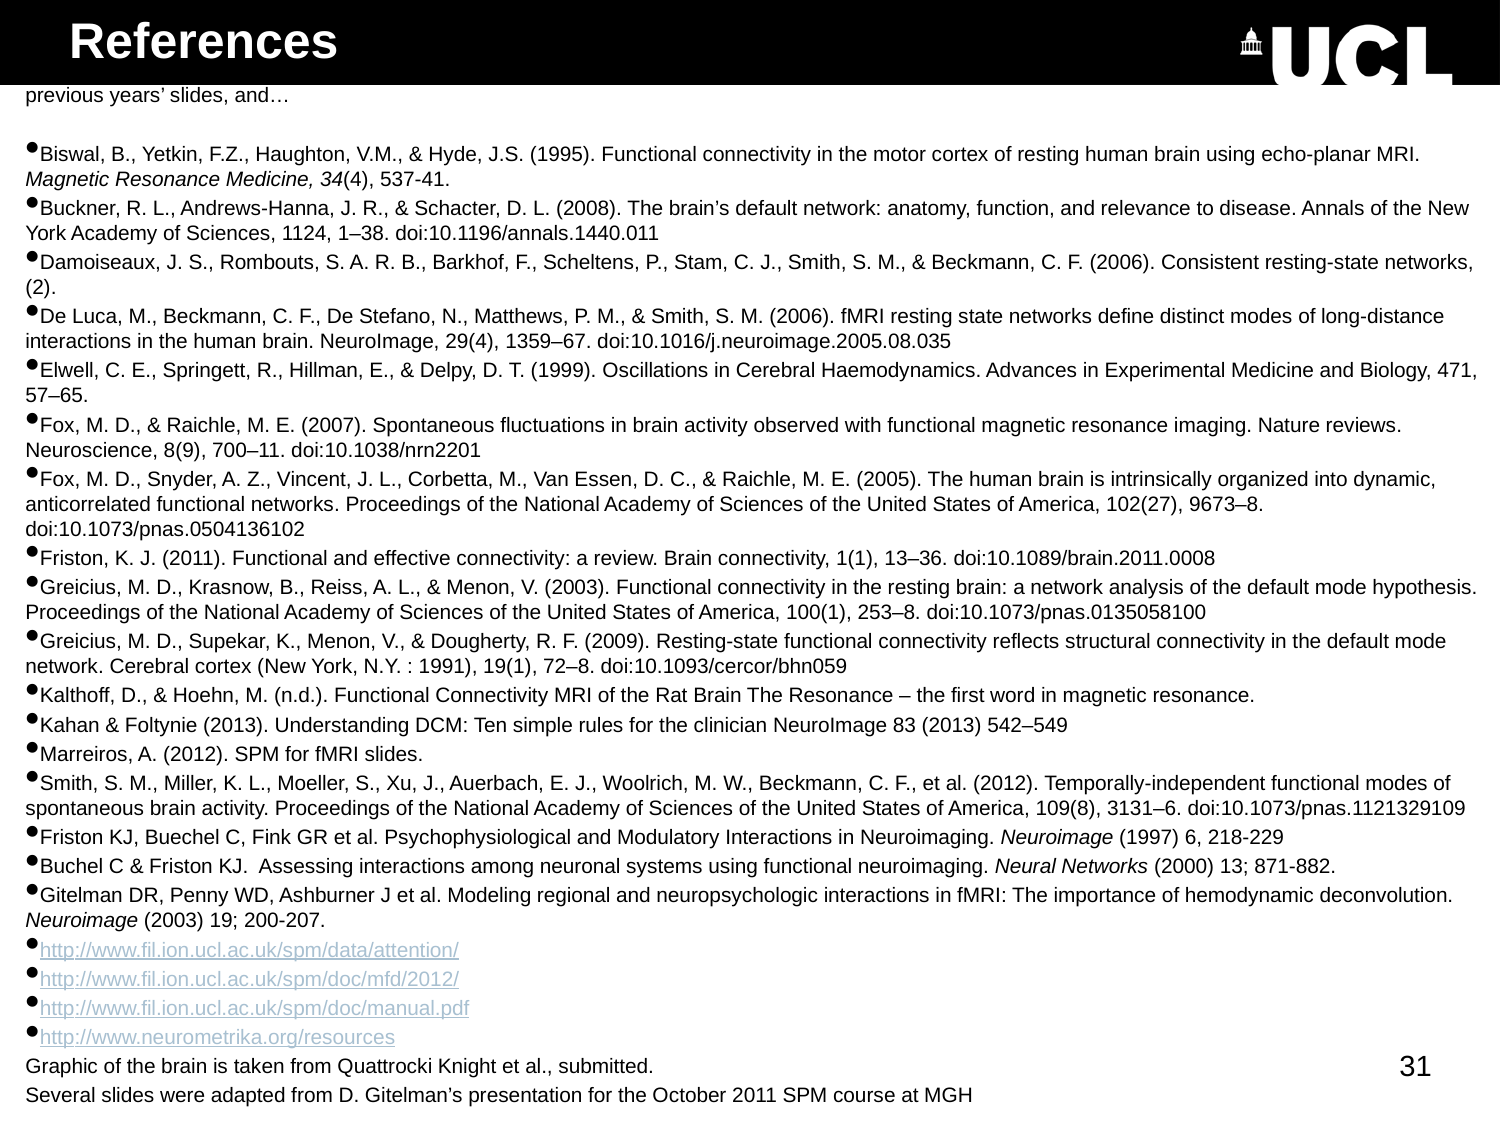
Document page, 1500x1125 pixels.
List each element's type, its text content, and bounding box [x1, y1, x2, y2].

slide_number 31 [1281, 1039, 1448, 1118]
list previous years’ slides, and… Biswal, B., Yetkin, F.Z., Haughton, V.M., & Hyde, J.S. (1995). Functional connectivity in the motor cortex of resting human brain using echo-planar MRI. Magnetic Resonance Medicine, 34(4), 537-41. Buckner, R. L., Andrews-Hanna, J. R., & Schacter, D. L. (2008). The brain’s default network: anatomy, function, and relevance to disease. Annals of the New York Academy of Sciences, 1124, 1–38. doi:10.1196/annals.1440.011 Damoiseaux, J. S., Rombouts, S. A. R. B., Barkhof, F., Scheltens, P., Stam, C. J., Smith, S. M., & Beckmann, C. F. (2006). Consistent resting-state networks, (2). De Luca, M., Beckmann, C. F., De Stefano, N., Matthews, P. M., & Smith, S. M. (2006). fMRI resting state networks define distinct modes of long-distance interactions in the human brain. NeuroImage, 29(4), 1359–67. doi:10.1016/j.neuroimage.2005.08.035 Elwell, C. E., Springett, R., Hillman, E., & Delpy, D. T. (1999). Oscillations in Cerebral Haemodynamics. Advances in Experimental Medicine and Biology, 471, 57–65. Fox, M. D., & Raichle, M. E. (2007). Spontaneous fluctuations in brain activity observed with functional magnetic resonance imaging. Nature reviews. Neuroscience, 8(9), 700–11. doi:10.1038/nrn2201 Fox, M. D., Snyder, A. Z., Vincent, J. L., Corbetta, M., Van Essen, D. C., & Raichle, M. E. (2005). The human brain is intrinsically organized into dynamic, anticorrelated functional networks. Proceedings of the National Academy of Sciences of the United States of America, 102(27), 9673–8. doi:10.1073/pnas.0504136102 Friston, K. J. (2011). Functional and effective connectivity: a review. Brain connectivity, 1(1), 13–36. doi:10.1089/brain.2011.0008 Greicius, M. D., Krasnow, B., Reiss, A. L., & Menon, V. (2003). Functional connectivity in the resting brain: a network analysis of the default mode hypothesis. Proceedings of the National Academy of Sciences of the United States of America, 100(1), 253–8. doi:10.1073/pnas.0135058100 Greicius, M. D., Supekar, K., Menon, V., & Dougherty, R. F. (2009). Resting-state functional connectivity reflects structural connectivity in the default mode network. Cerebral cortex (New York, N.Y. : 1991), 19(1), 72–8. doi:10.1093/cercor/bhn059 Kalthoff, D., & Hoehn, M. (n.d.). Functional Connectivity MRI of the Rat Brain The Resonance – the first word in magnetic resonance. Kahan & Foltynie (2013). Understanding DCM: Ten simple rules for the clinician NeuroImage 83 (2013) 542–549 Marreiros, A. (2012). SPM for fMRI slides. Smith, S. M., Miller, K. L., Moeller, S., Xu, J., Auerbach, E. J., Woolrich, M. W., Beckmann, C. F., et al. (2012). Temporally-independent functional modes of spontaneous brain activity. Proceedings of the National Academy of Sciences of the United States of America, 109(8), 3131–6. doi:10.1073/pnas.1121329109 Friston KJ, Buechel C, Fink GR et al. Psychophysiological and Modulatory Interactions in Neuroimaging. Neuroimage (1997) 6, 218-229 Buchel C & Friston KJ. Assessing interactions among neuronal systems using functional neuroimaging. Neural Networks (2000) 13; 871-882. Gitelman DR, Penny WD, Ashburner J et al. Modeling regional and neuropsychologic interactions in fMRI: The importance of hemodynamic deconvolution. Neuroimage (2003) 19; 200-207. http://www.fil.ion.ucl.ac.uk/spm/data/attention/ http://www.fil.ion.ucl.ac.uk/spm/doc/mfd/2012/ http://www.fil.ion.ucl.ac.uk/spm/doc/manual.pdf http://www.neurometrika.org/resources Graphic of the brain is taken from Quattrocki Knight et al., submitted. Several slides were adapted from D. Gitelman’s presentation for the October 2011 SPM course at MGH [10, 74, 1500, 1091]
picture [0, 0, 1500, 85]
title References [54, 1, 1447, 74]
